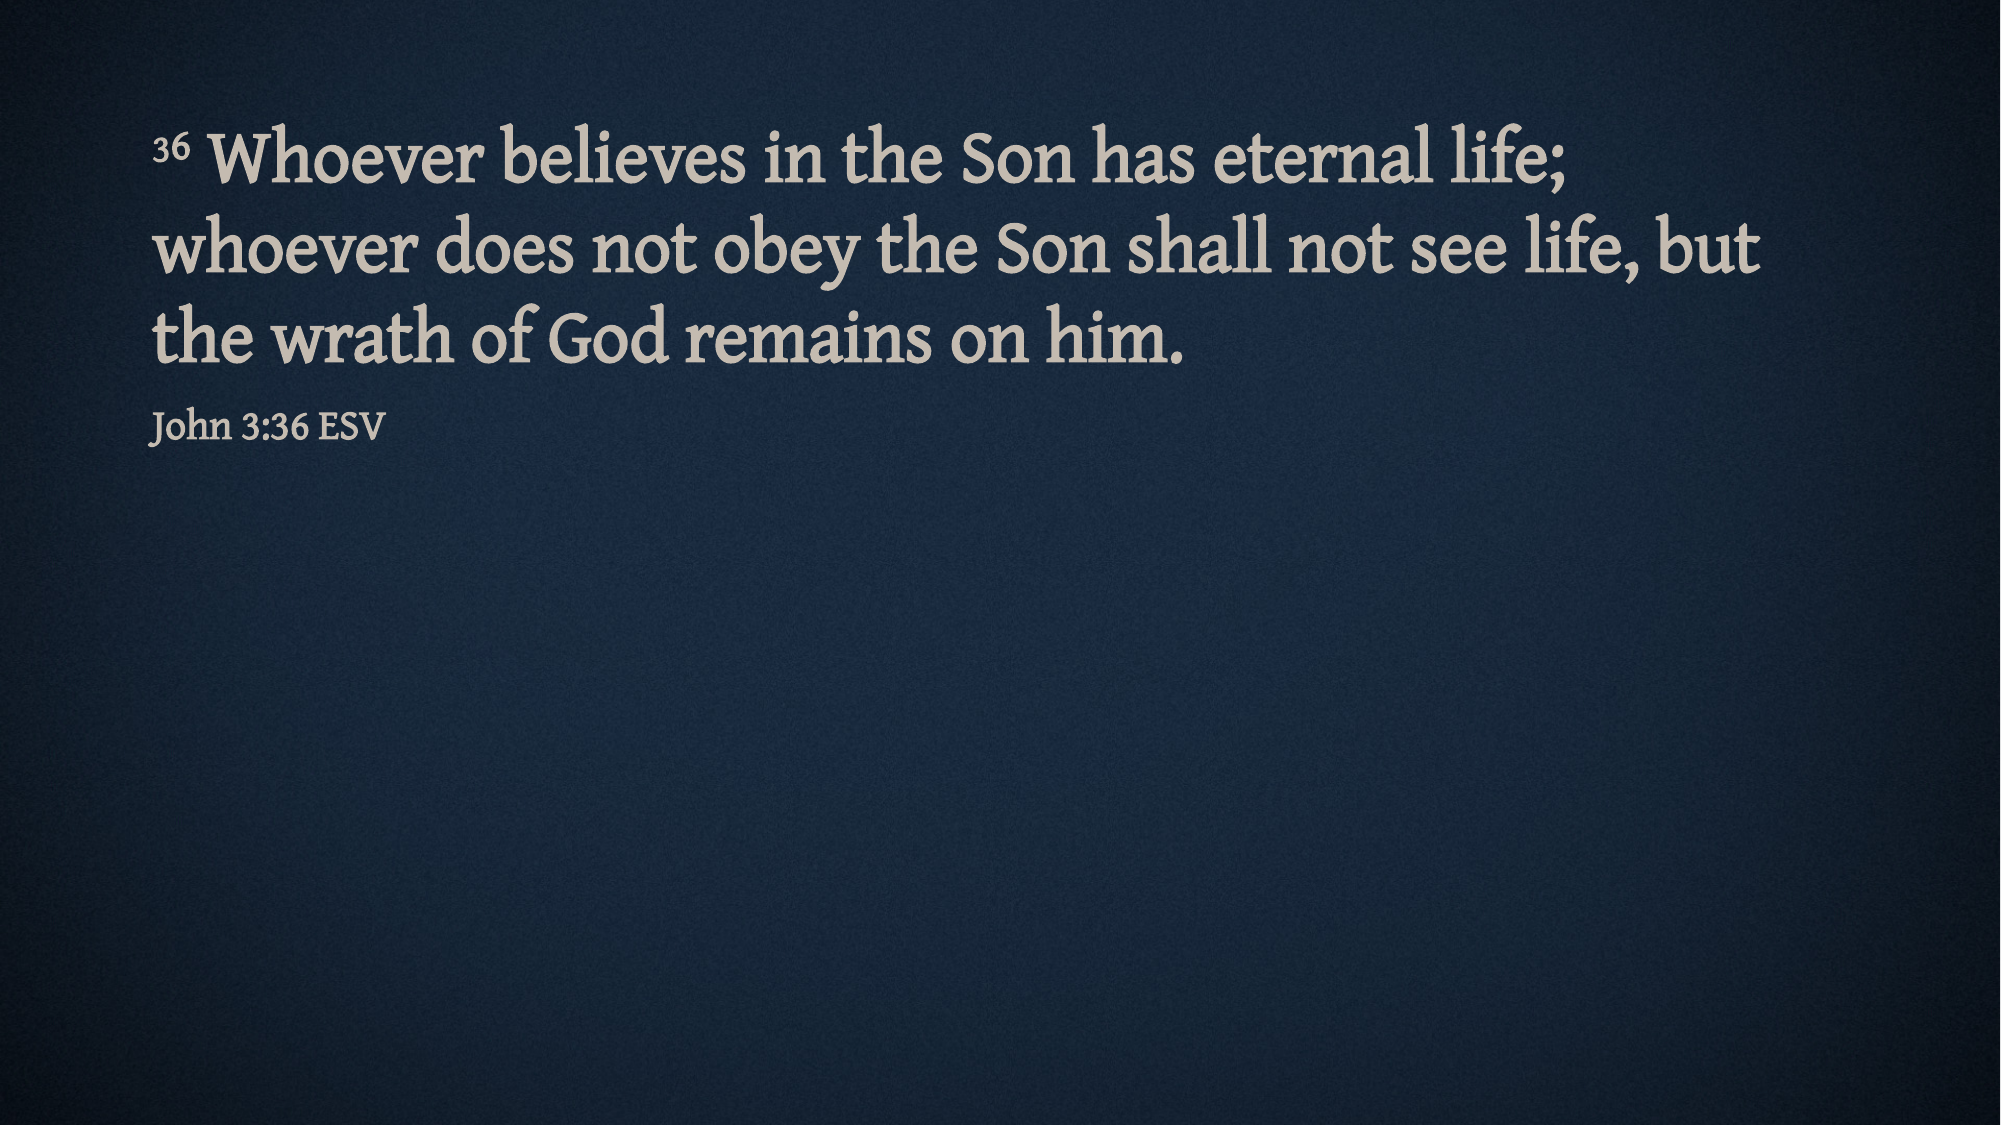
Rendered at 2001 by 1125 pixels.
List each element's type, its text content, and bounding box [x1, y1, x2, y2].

picture [0, 0, 2001, 1125]
list 36 Whoever believes in the Son has eternal life; whoever does not obey the Son shall not see life, but the wrath of God remains on him. John 3:36 ESV [137, 98, 1863, 1014]
